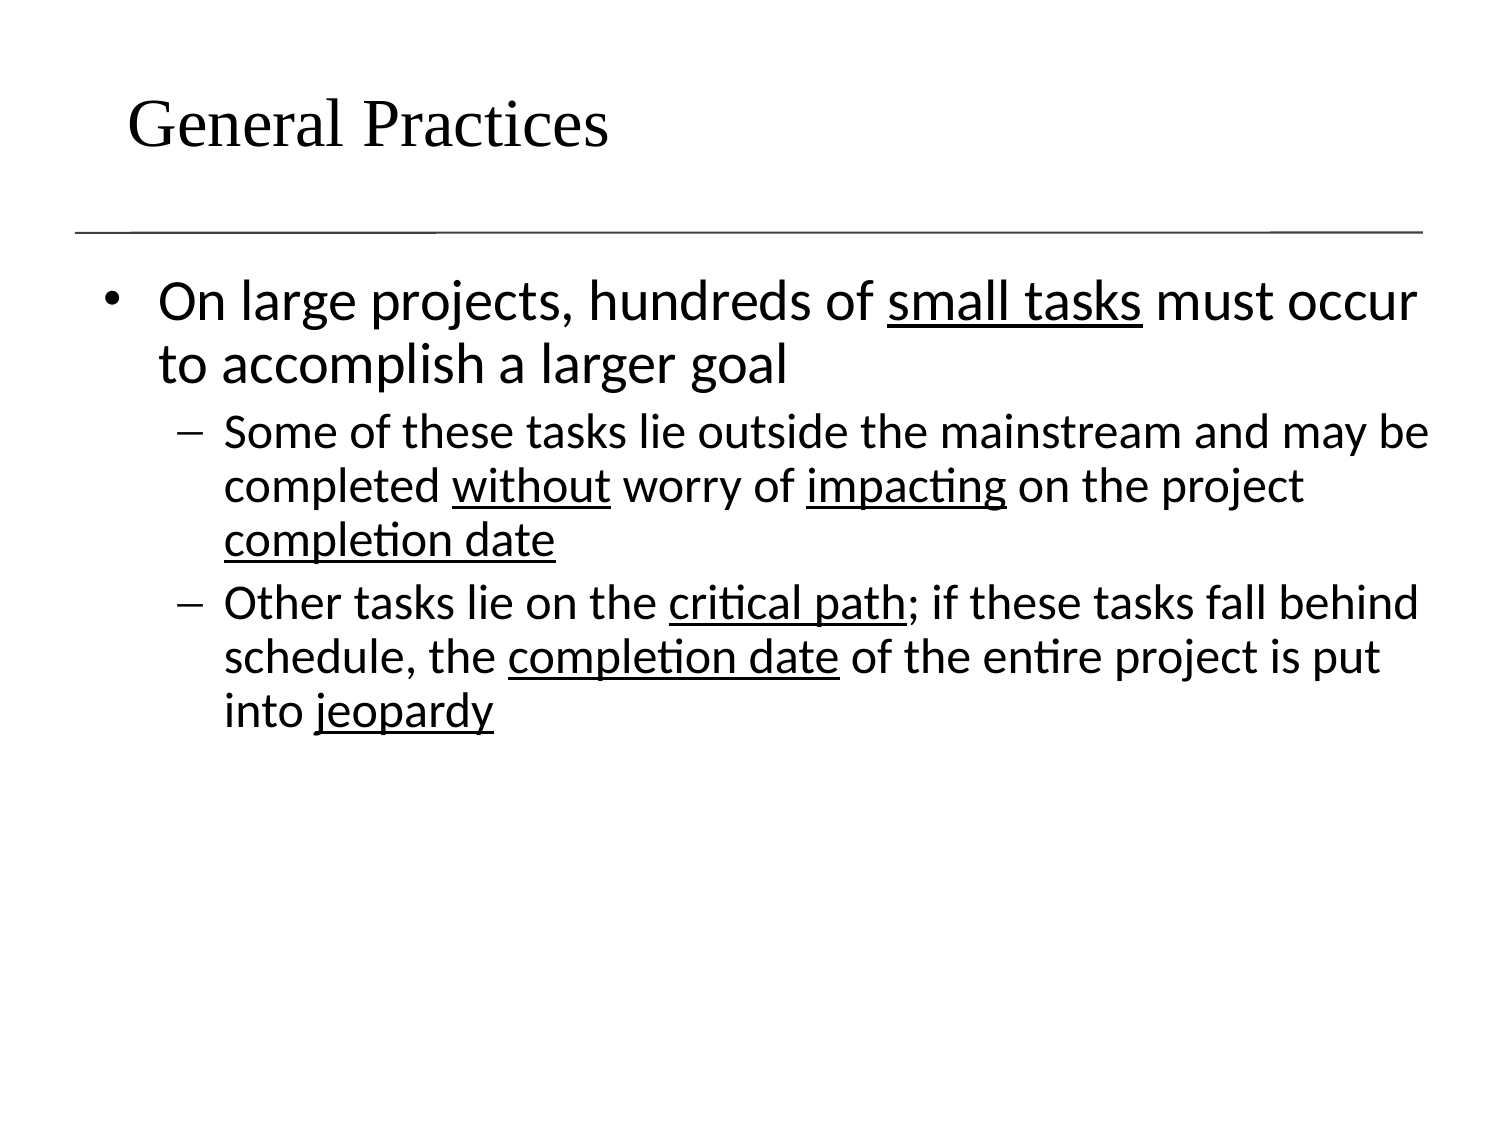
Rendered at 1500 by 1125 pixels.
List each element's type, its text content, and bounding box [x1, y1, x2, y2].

list On large projects, hundreds of small tasks must occur to accomplish a larger goal Some of these tasks lie outside the mainstream and may be completed without worry of impacting on the project completion date Other tasks lie on the critical path; if these tasks fall behind schedule, the completion date of the entire project is put into jeopardy [87, 262, 1463, 943]
title General Practices [112, 24, 1388, 213]
